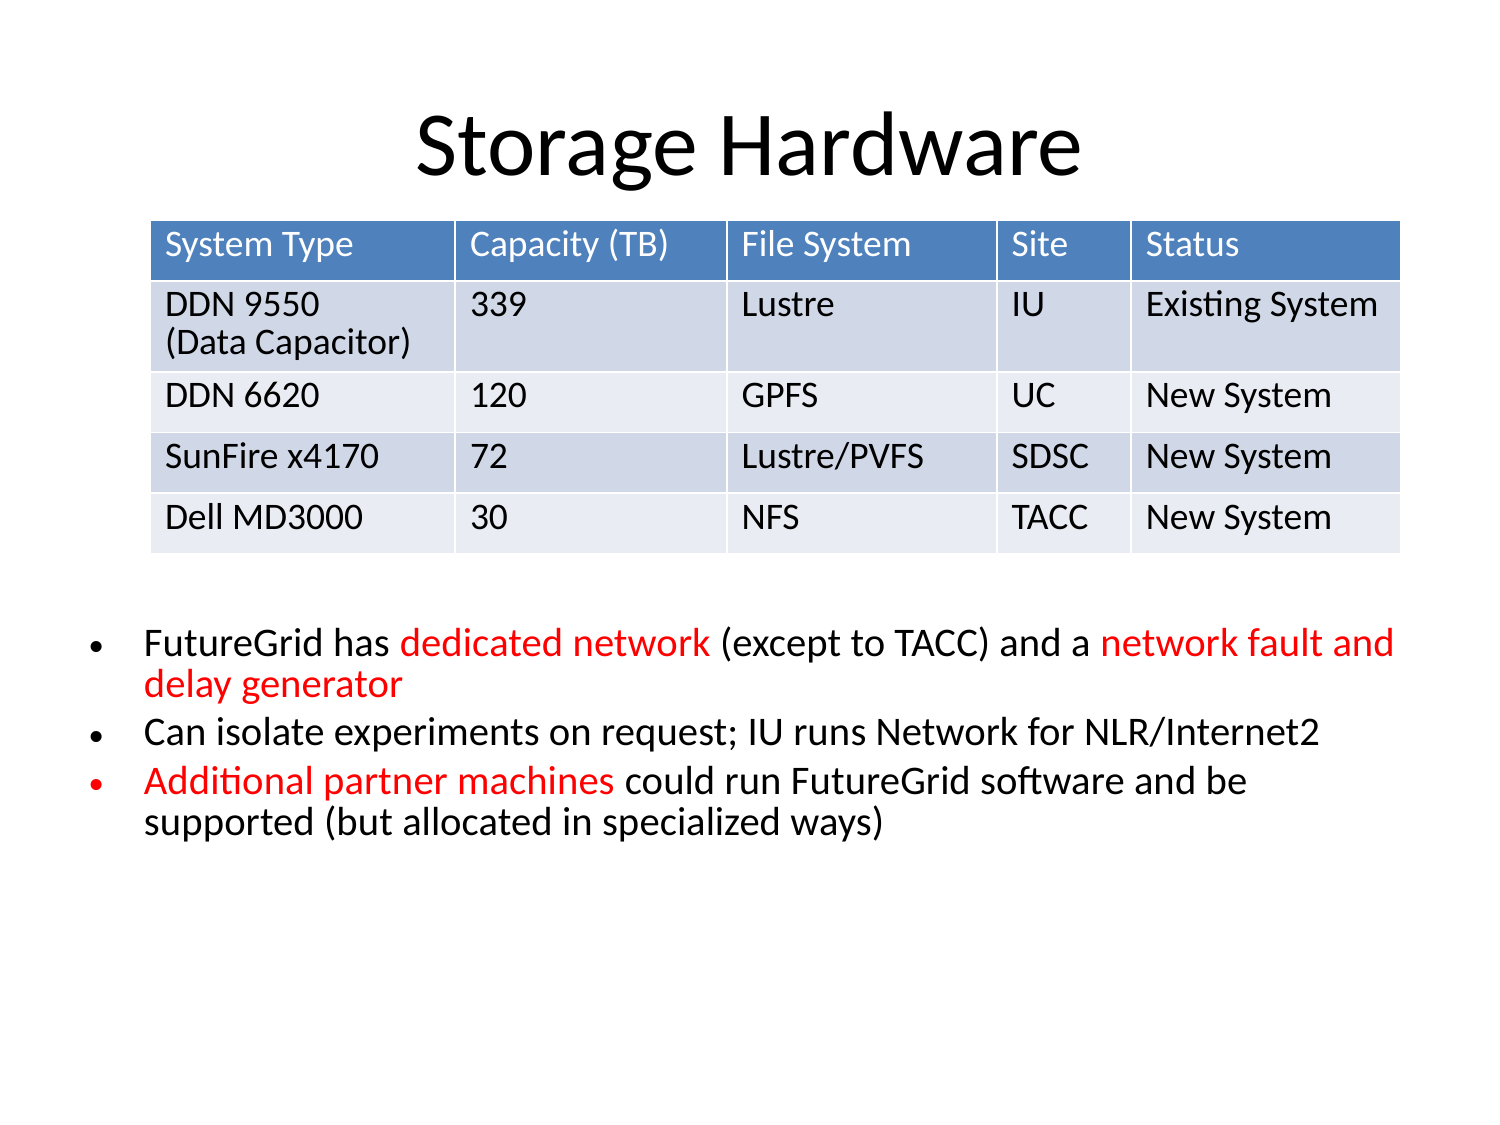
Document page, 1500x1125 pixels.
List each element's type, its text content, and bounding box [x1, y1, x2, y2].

table_cell 72 [456, 433, 726, 492]
table_cell 339 [456, 282, 726, 371]
table_cell Lustre [728, 282, 996, 371]
table_header Site [998, 221, 1130, 280]
table_cell DDN 6620 [151, 373, 454, 432]
table_cell TACC [998, 494, 1130, 553]
table_cell IU [998, 282, 1130, 371]
table_cell GPFS [728, 373, 996, 432]
table_cell Dell MD3000 [151, 494, 454, 553]
table_cell Existing System [1132, 282, 1400, 371]
title Storage Hardware [75, 45, 1425, 233]
table_cell 120 [456, 373, 726, 432]
table_header System Type [151, 221, 454, 280]
table_cell New System [1132, 494, 1400, 553]
table_header Capacity (TB) [456, 221, 726, 280]
table_header File System [728, 221, 996, 280]
table_cell DDN 9550 (Data Capacitor) [151, 282, 454, 371]
table_cell Lustre/PVFS [728, 433, 996, 492]
table_cell New System [1132, 433, 1400, 492]
table_cell NFS [728, 494, 996, 553]
table_cell UC [998, 373, 1130, 432]
table_cell SunFire x4170 [151, 433, 454, 492]
table_cell 30 [456, 494, 726, 553]
text_box FutureGrid has dedicated network (except to TACC) and a network fault and delay generator Can isolate experiments on request; IU runs Network for NLR/Internet2 Additional partner machines could run FutureGrid software and be supported (but allocated in specialized ways) [74, 618, 1425, 855]
table_cell SDSC [998, 433, 1130, 492]
table_cell New System [1132, 373, 1400, 432]
table_header Status [1132, 221, 1400, 280]
